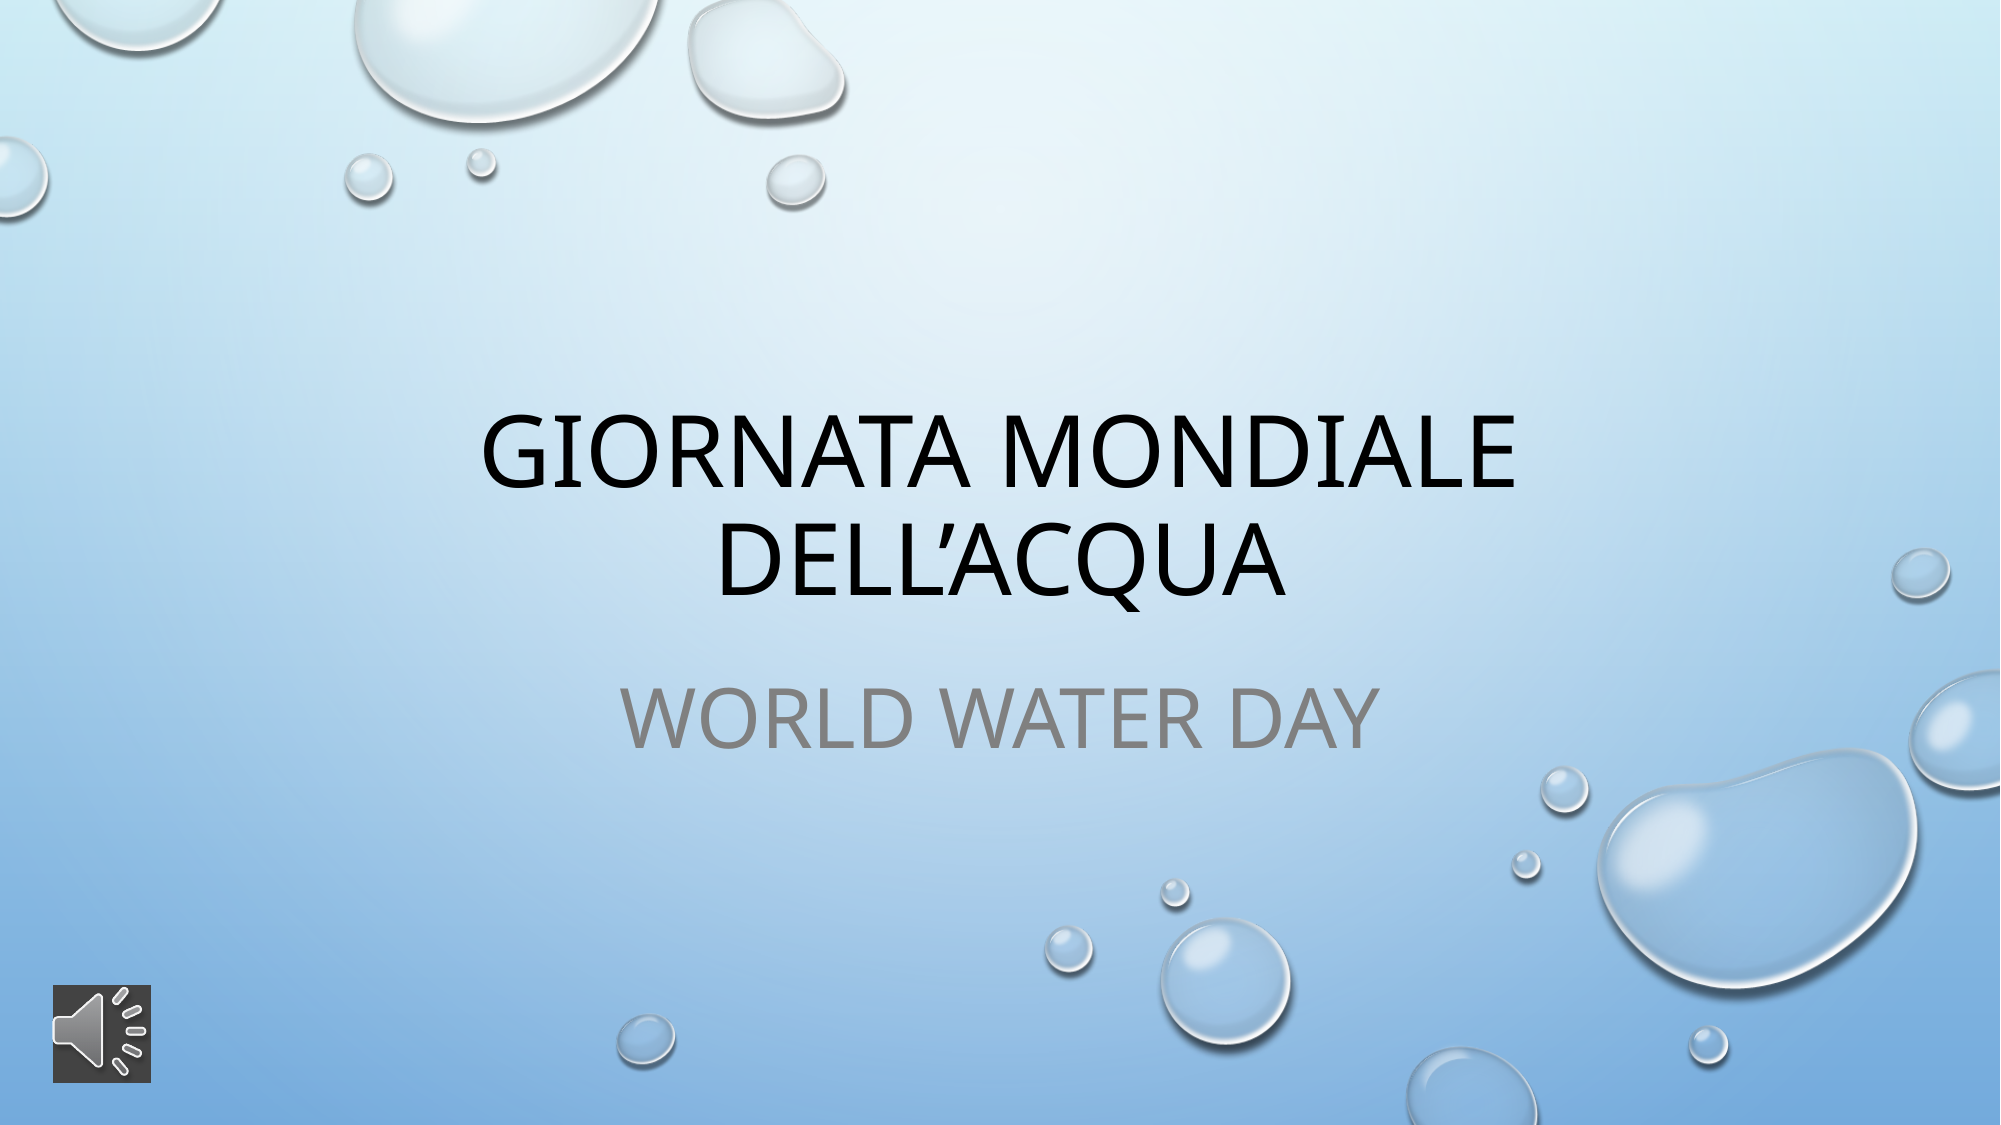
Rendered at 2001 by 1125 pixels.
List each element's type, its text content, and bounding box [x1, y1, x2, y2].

subtitle WORLD WATER DAY [287, 637, 1713, 863]
picture [0, 0, 2000, 1125]
title Giornata mondiale dell’acqua [287, 213, 1713, 625]
